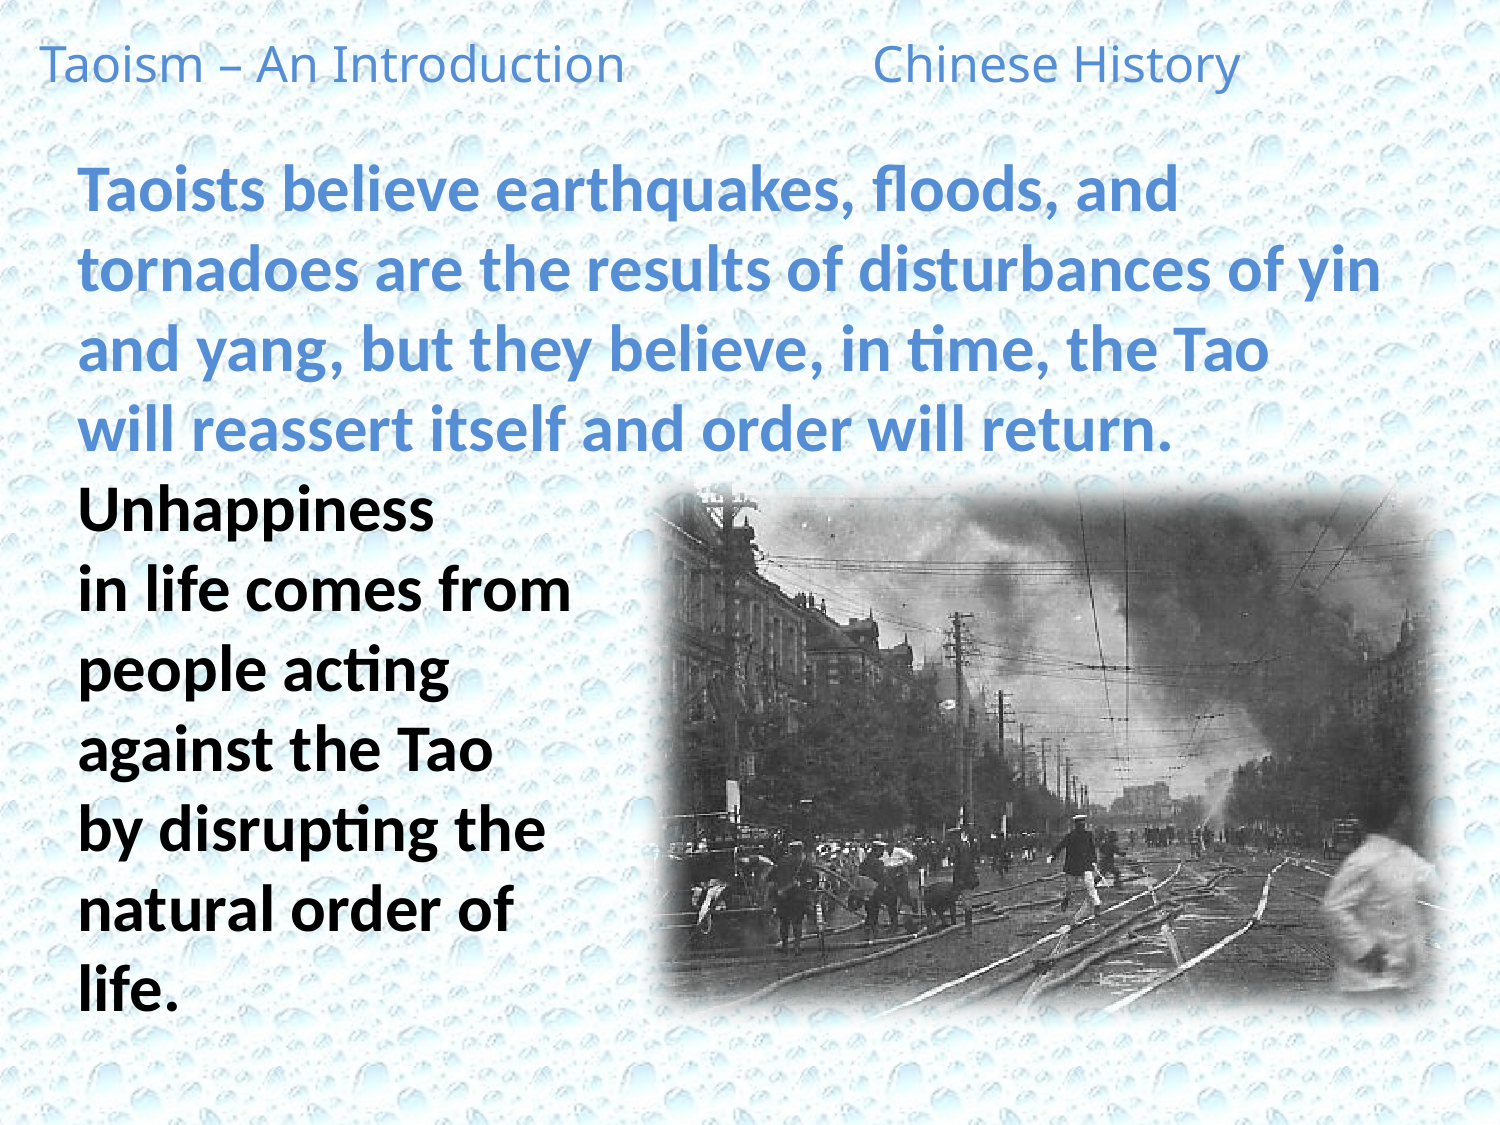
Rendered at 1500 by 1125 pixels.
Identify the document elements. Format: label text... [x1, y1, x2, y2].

text_box Taoists believe earthquakes, floods, and tornadoes are the results of disturbances of yin and yang, but they believe, in time, the Tao will reassert itself and order will return. Unhappiness in life comes from people acting against the Tao by disrupting the natural order of life. [62, 137, 1400, 1032]
picture [0, 0, 1500, 1125]
text_box Taoism – An Introduction Chinese History [24, 24, 1500, 100]
